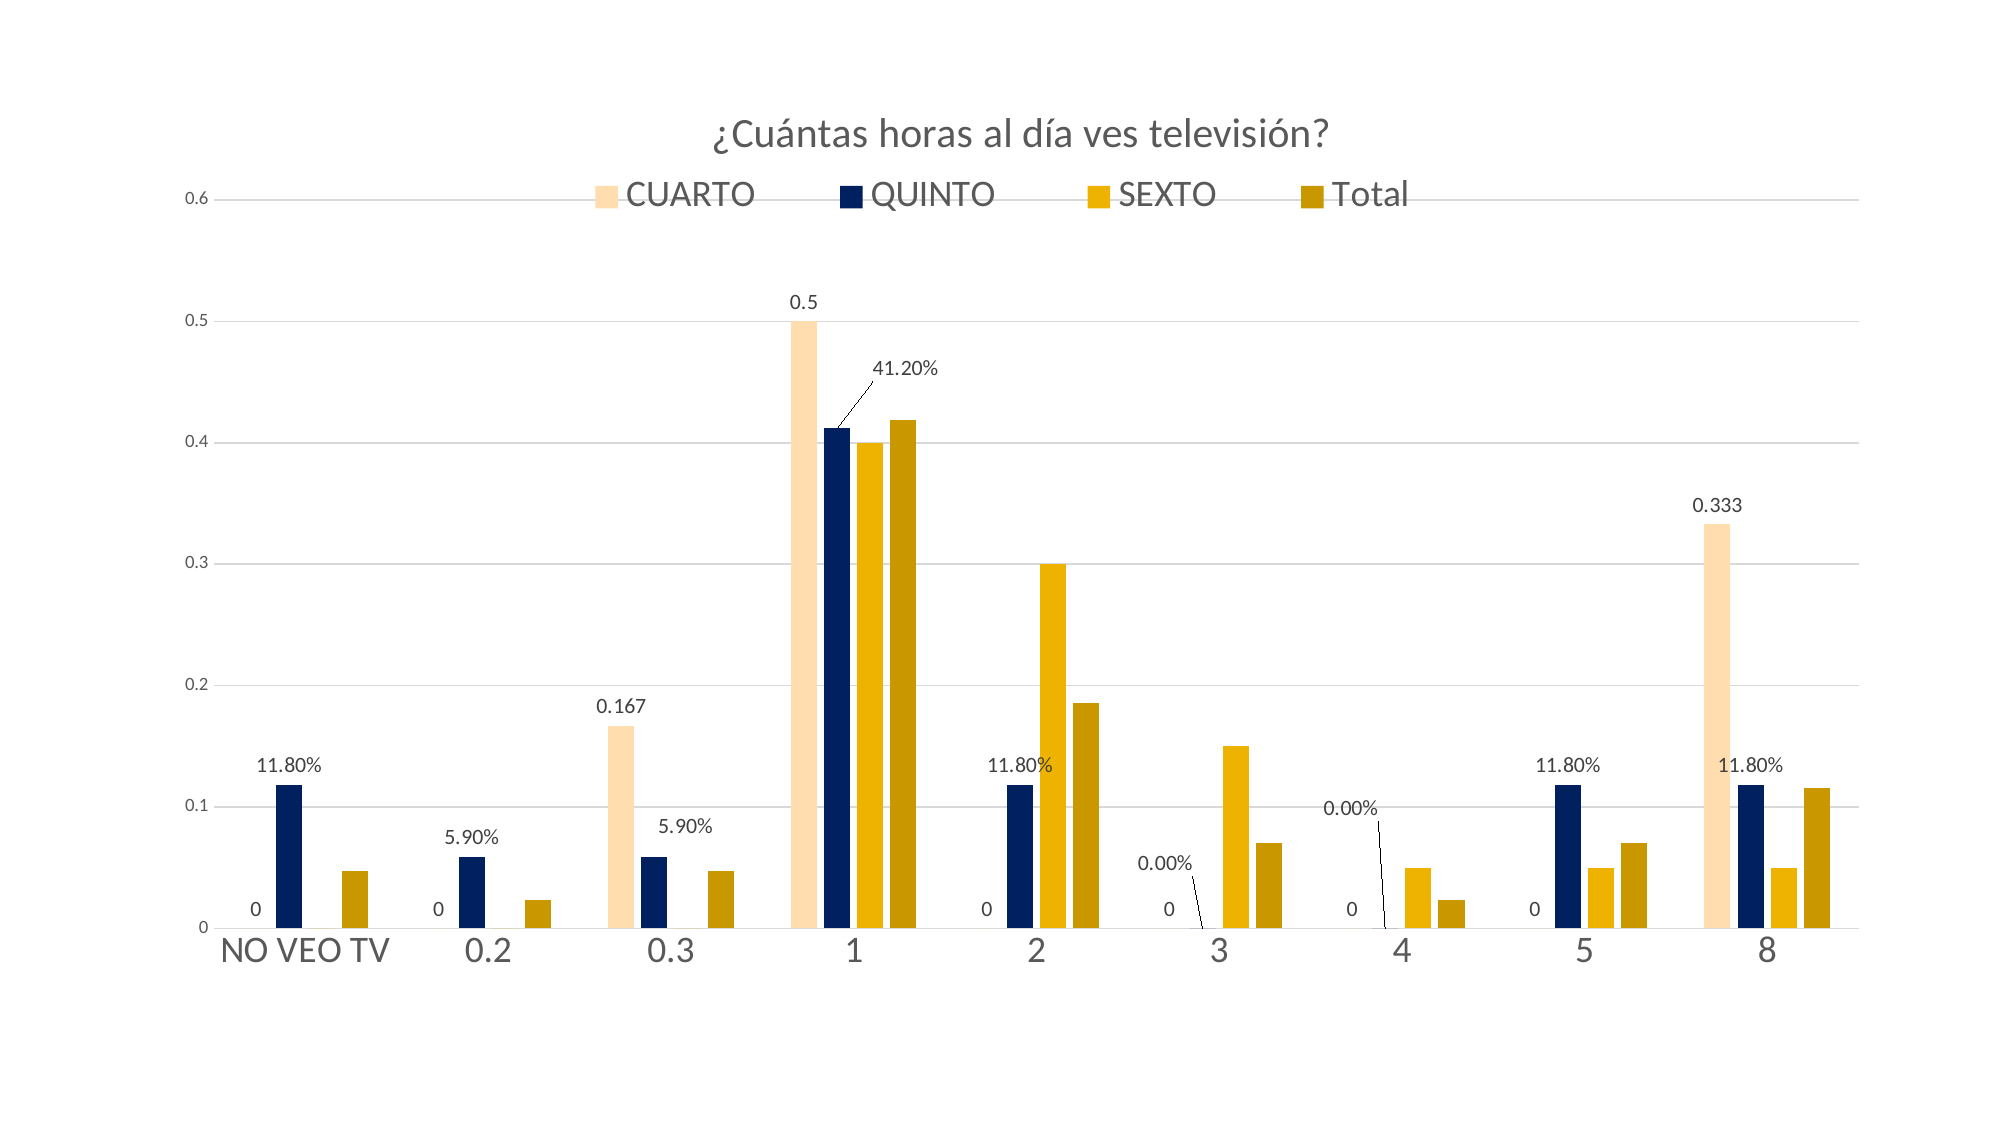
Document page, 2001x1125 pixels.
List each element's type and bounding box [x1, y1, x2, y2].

chart [149, 76, 1894, 1055]
